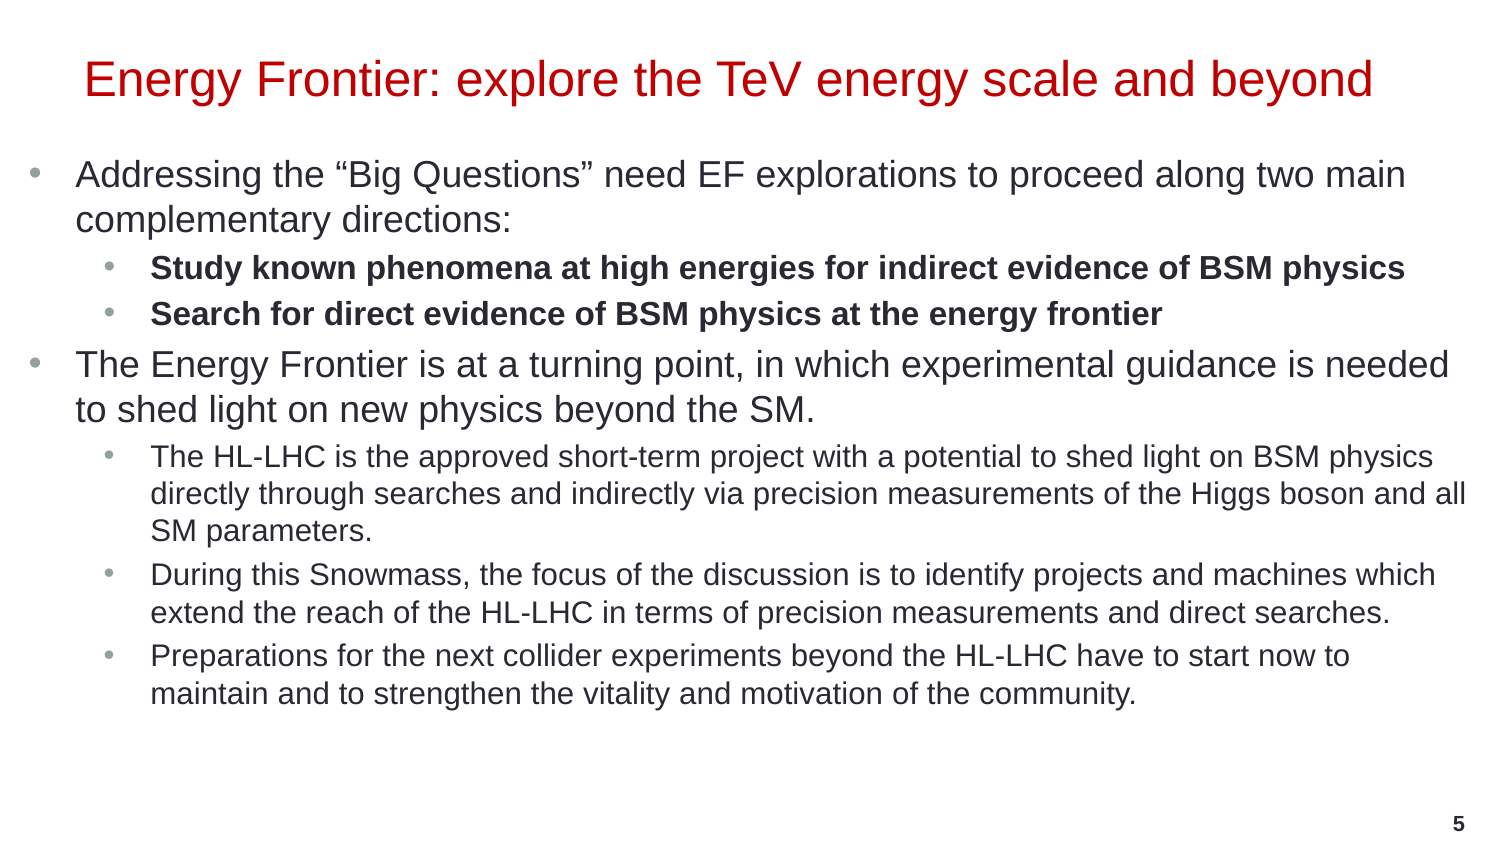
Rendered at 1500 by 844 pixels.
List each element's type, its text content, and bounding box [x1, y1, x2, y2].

slide_number 5 [1389, 789, 1480, 844]
title Energy Frontier: explore the TeV energy scale and beyond [30, 29, 1429, 124]
list Addressing the “Big Questions” need EF explorations to proceed along two main complementary directions: Study known phenomena at high energies for indirect evidence of BSM physics Search for direct evidence of BSM physics at the energy frontier The Energy Frontier is at a turning point, in which experimental guidance is needed to shed light on new physics beyond the SM. The HL-LHC is the approved short-term project with a potential to shed light on BSM physics directly through searches and indirectly via precision measurements of the Higgs boson and all SM parameters. During this Snowmass, the focus of the discussion is to identify projects and machines which extend the reach of the HL-LHC in terms of precision measurements and direct searches. Preparations for the next collider experiments beyond the HL-LHC have to start now to maintain and to strengthen the vitality and motivation of the community. [13, 142, 1487, 733]
